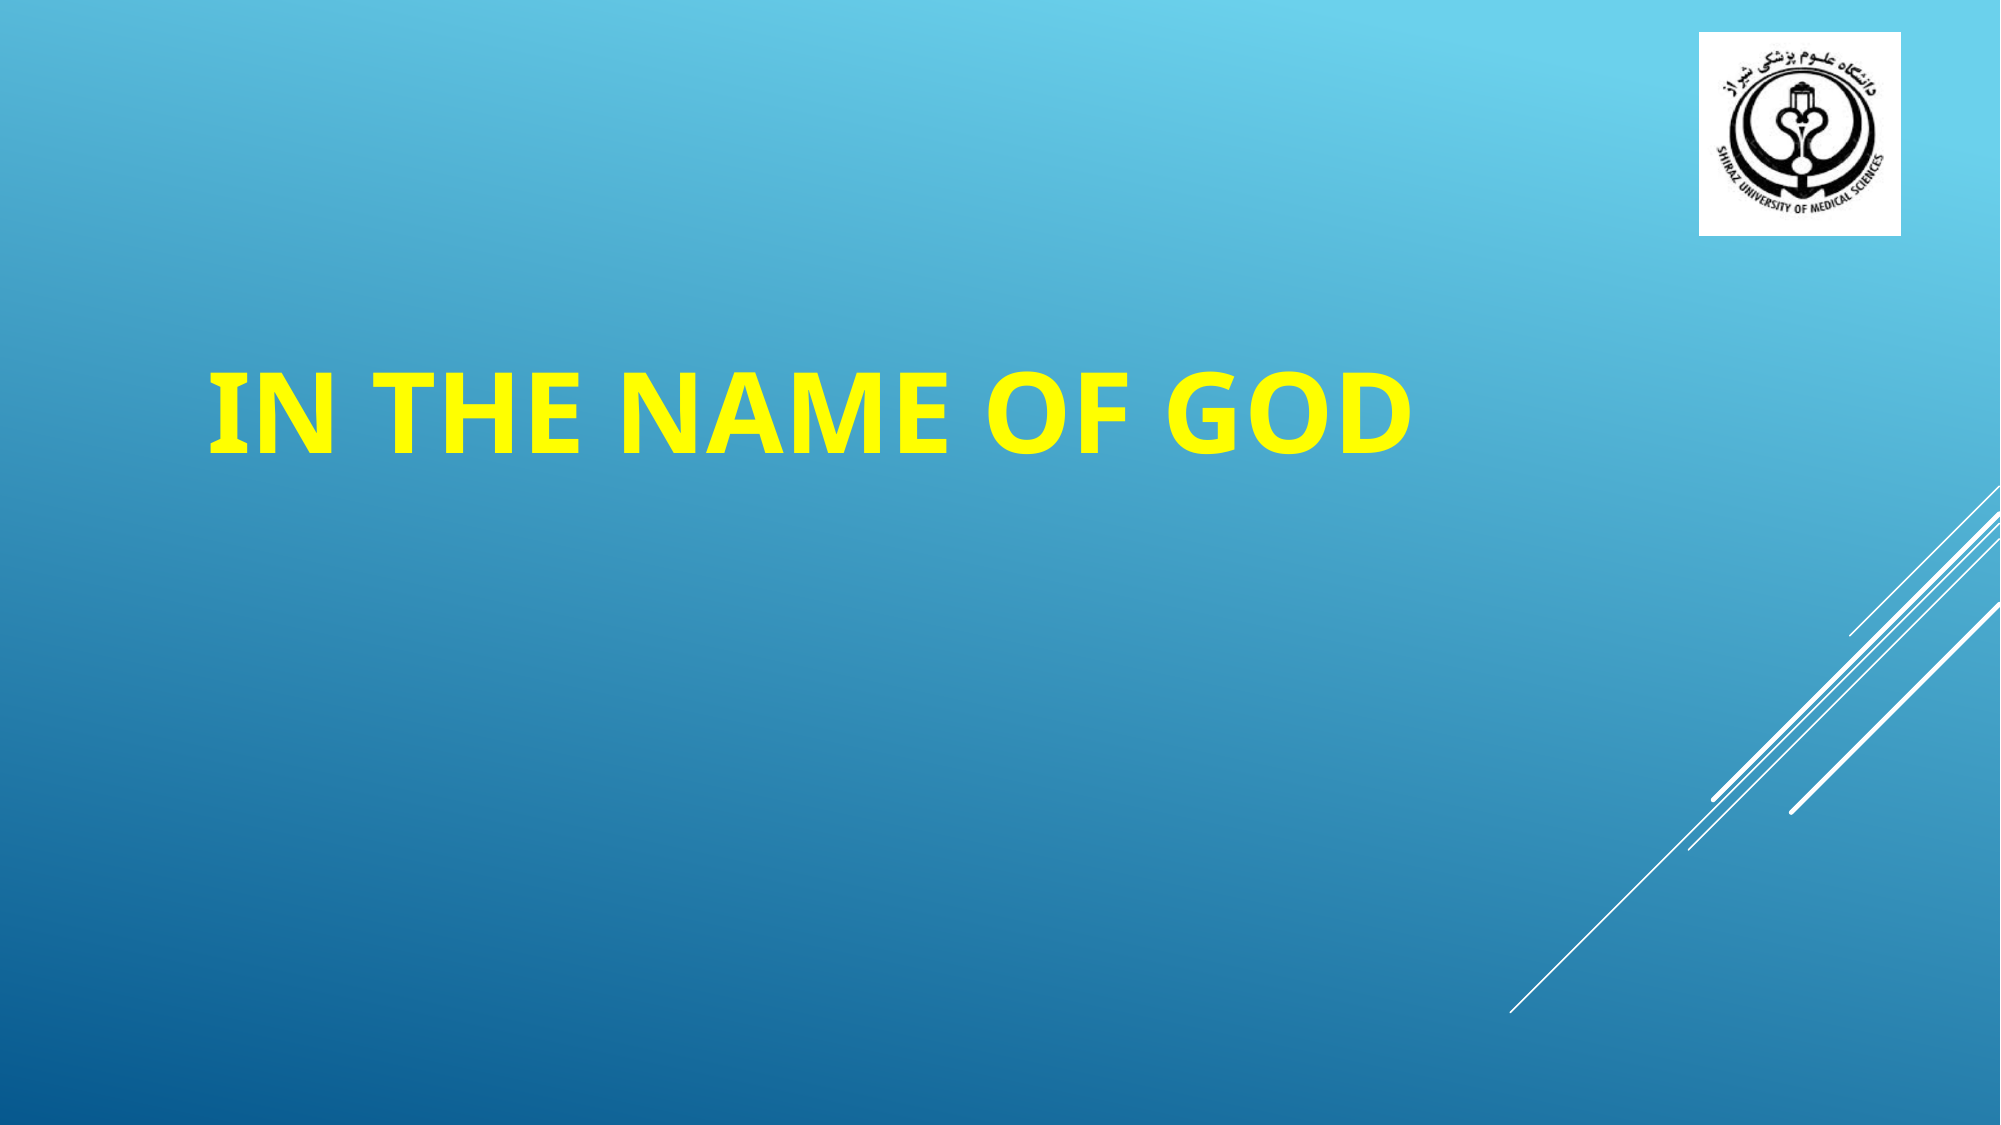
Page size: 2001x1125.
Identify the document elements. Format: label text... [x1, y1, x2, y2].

list IN THE NAME OF GOD [112, 112, 1513, 706]
picture [1699, 31, 1902, 237]
